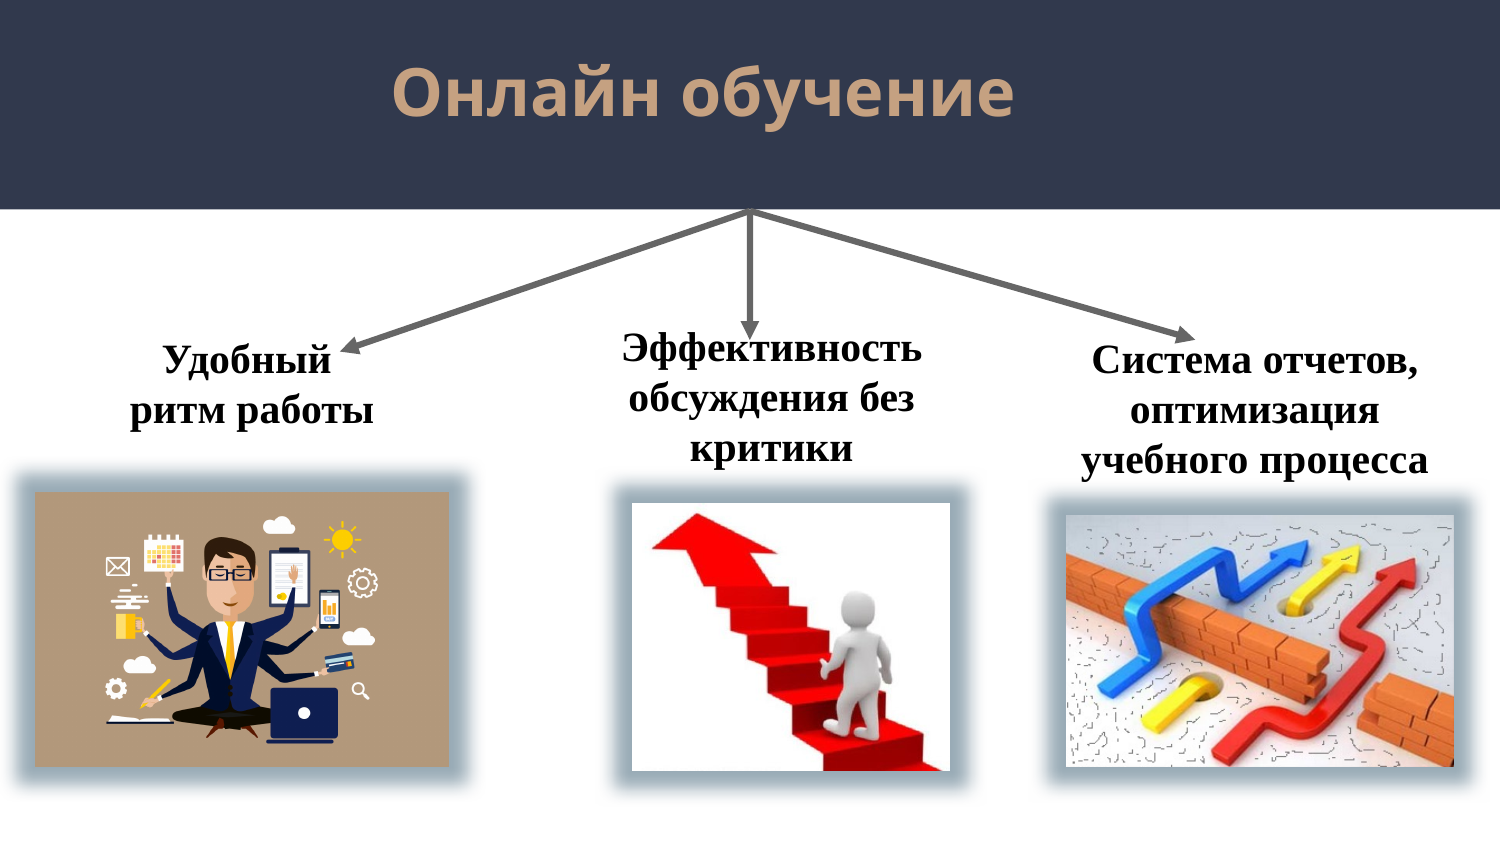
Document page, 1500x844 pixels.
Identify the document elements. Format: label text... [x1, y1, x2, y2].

text_box Система отчетов, оптимизация учебного процесса [1031, 316, 1479, 507]
text_box Удобный ритм работы [46, 316, 457, 461]
picture [34, 491, 450, 767]
picture [1066, 515, 1454, 767]
picture [632, 503, 950, 771]
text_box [339, 210, 751, 352]
text_box Эффективность обсуждения без критики [550, 348, 993, 481]
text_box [749, 210, 1196, 341]
title Онлайн обучение [222, 35, 1184, 141]
